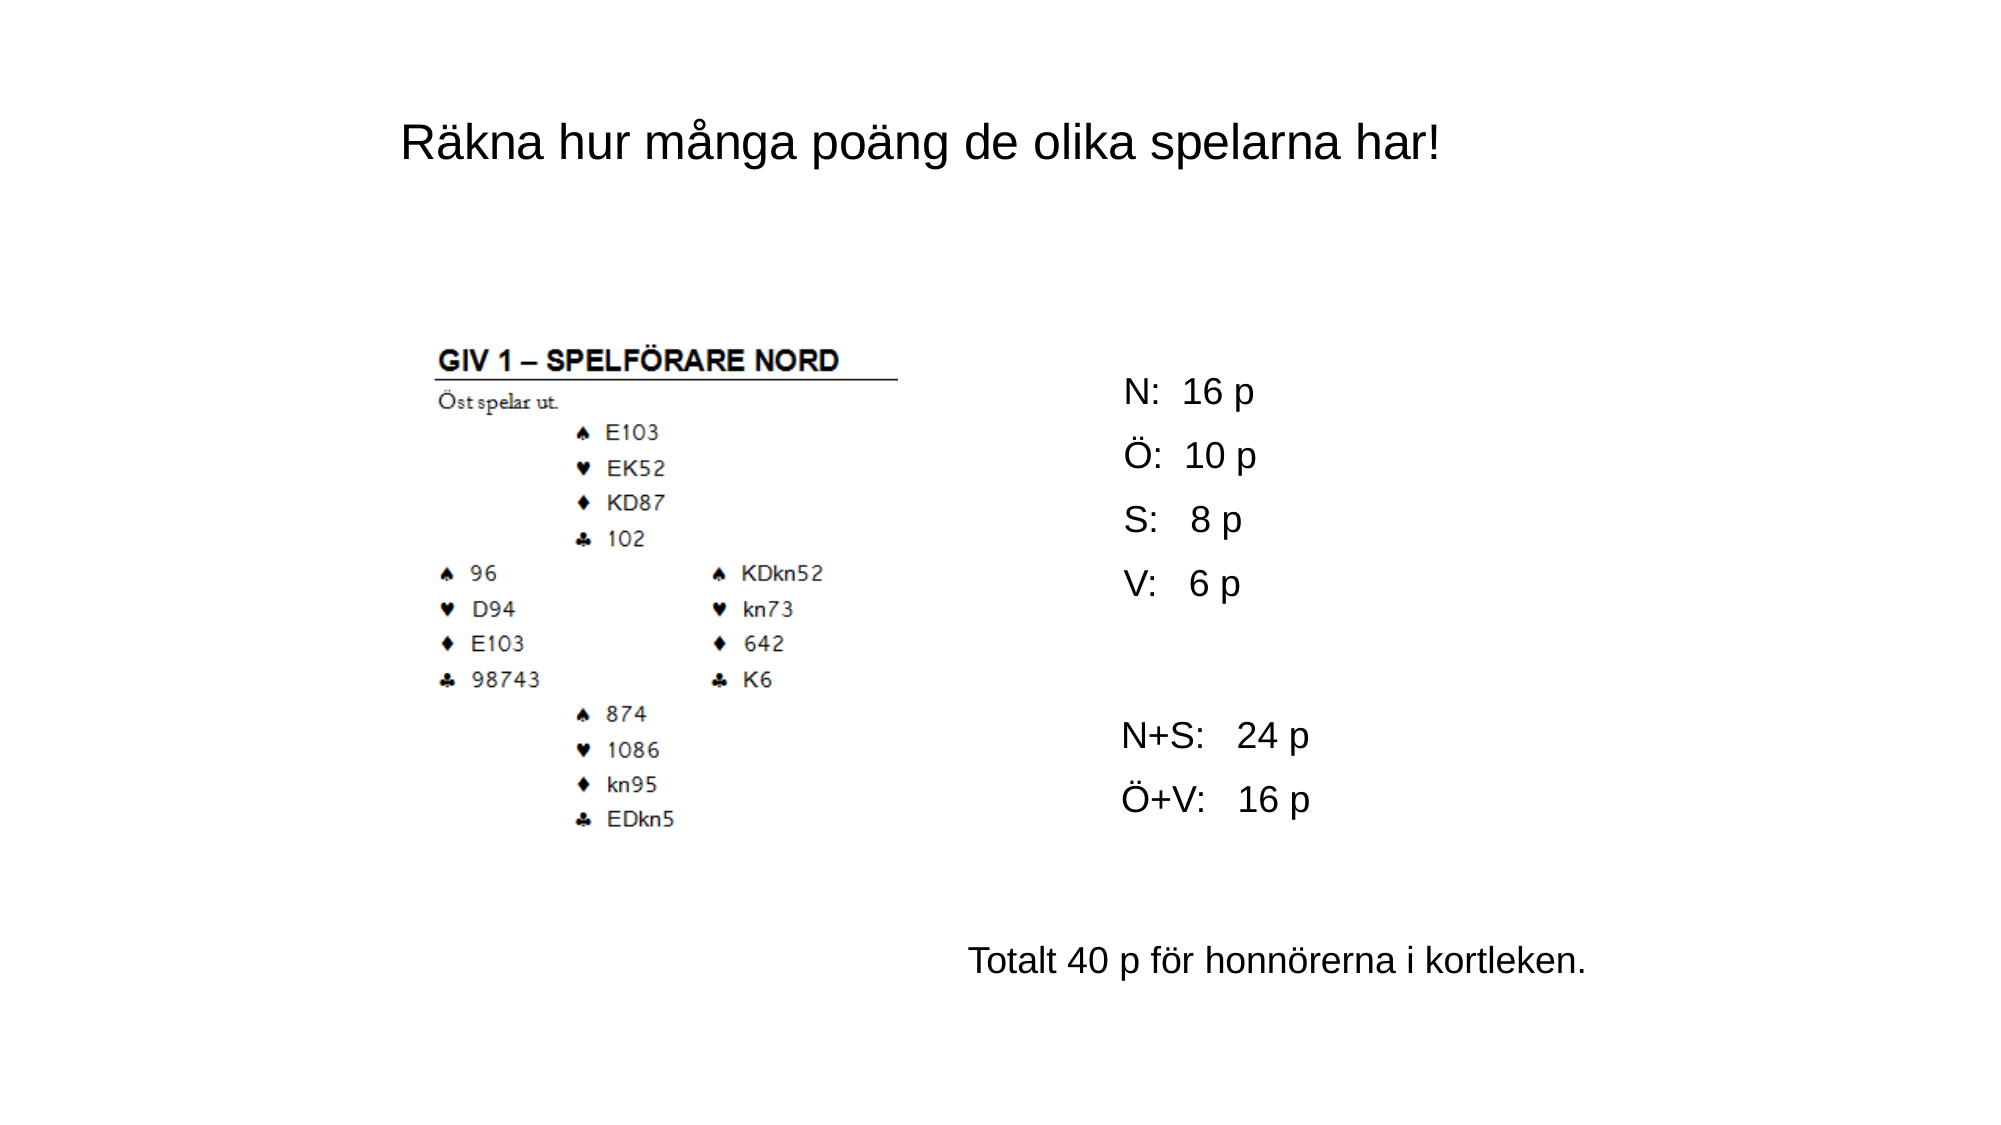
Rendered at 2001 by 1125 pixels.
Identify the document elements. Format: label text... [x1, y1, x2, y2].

picture [420, 326, 898, 855]
text_box Räkna hur många poäng de olika spelarna har! [385, 101, 1508, 177]
text_box N+S: 24 p Ö+V: 16 p [1106, 704, 1497, 828]
text_box N: 16 p Ö: 10 p S: 8 p V: 6 p [1108, 359, 1556, 611]
text_box Totalt 40 p för honnörerna i kortleken. [952, 928, 1638, 989]
